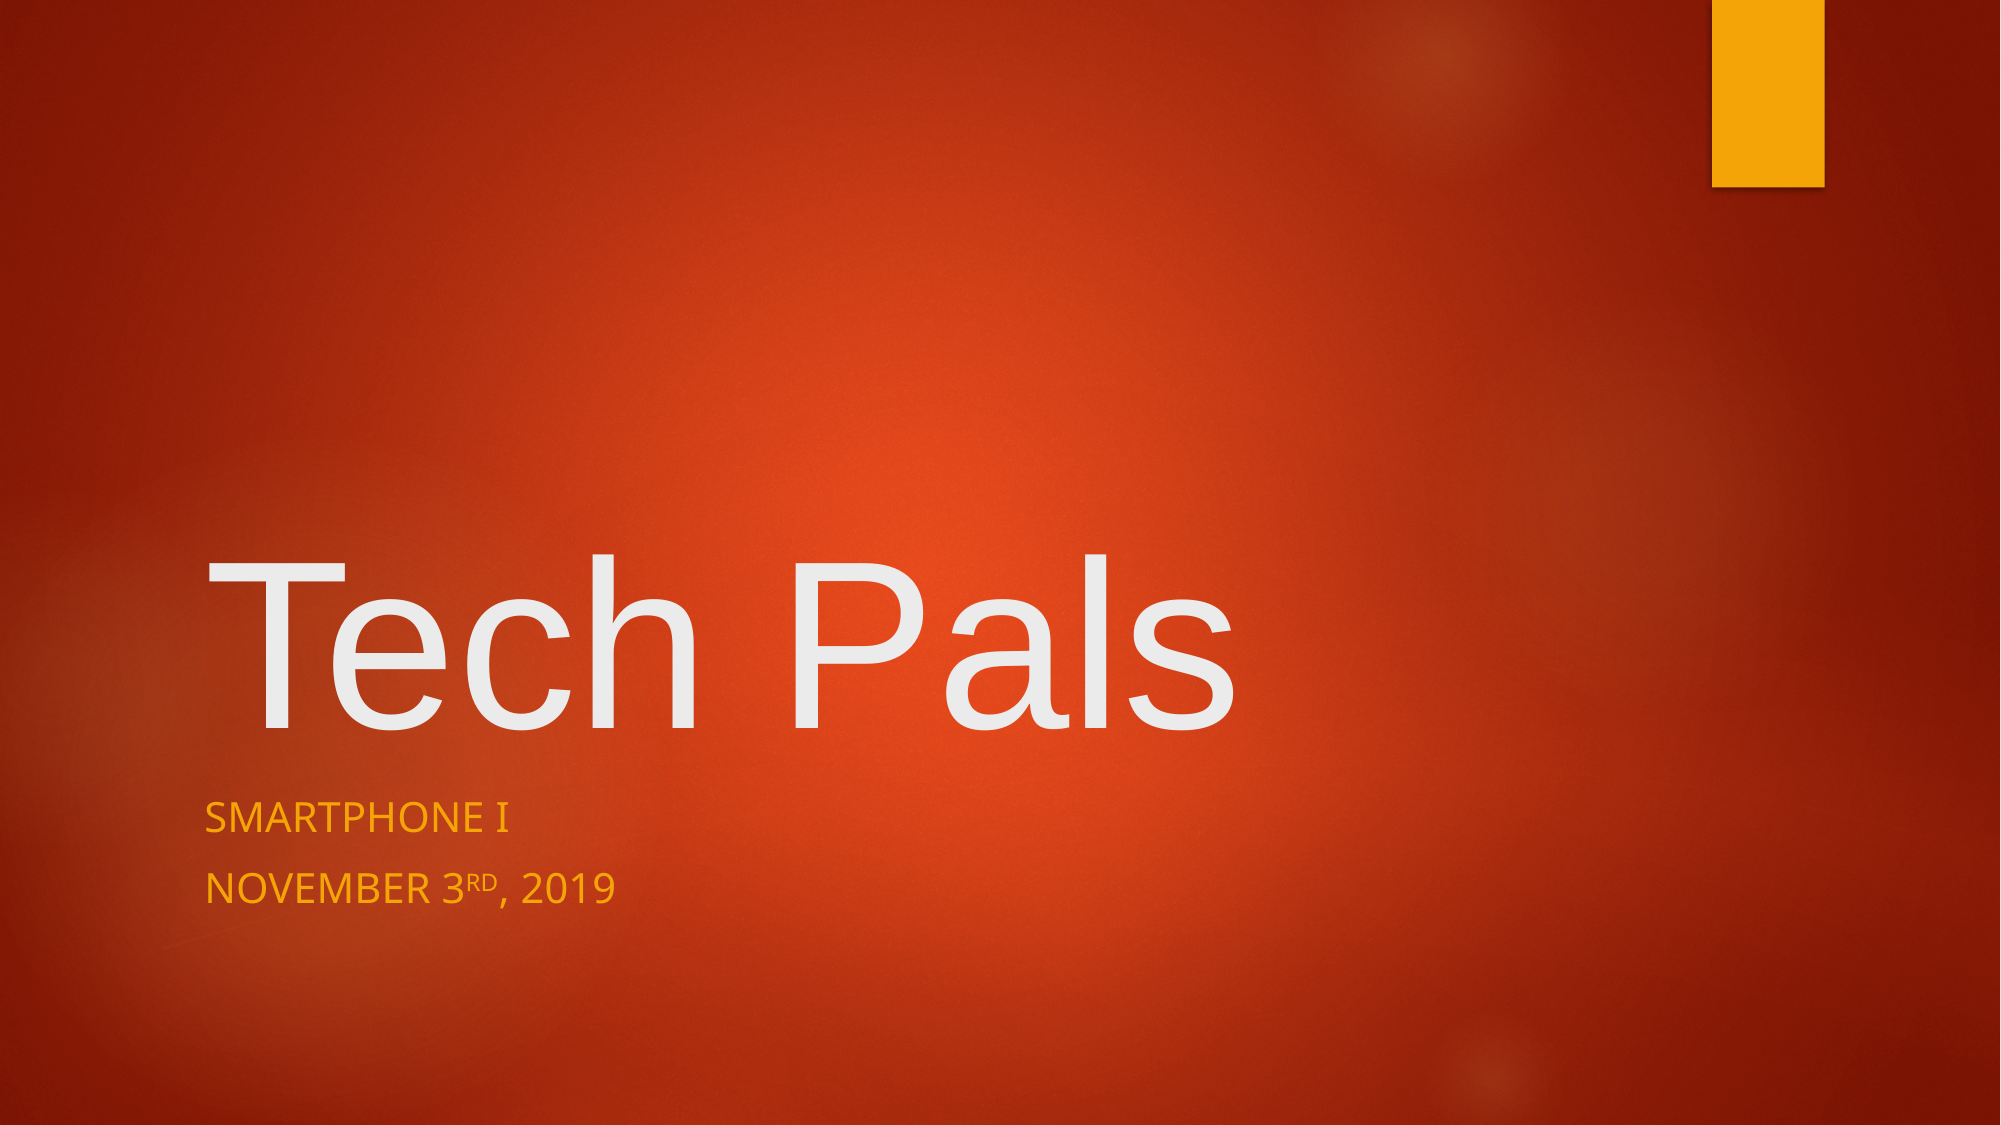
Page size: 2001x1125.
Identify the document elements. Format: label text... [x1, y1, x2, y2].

title Tech Pals [189, 237, 1638, 783]
subtitle SMARTPHONE I NOVEMBER 3RD, 2019 [189, 783, 1638, 925]
picture [0, 0, 2001, 1125]
